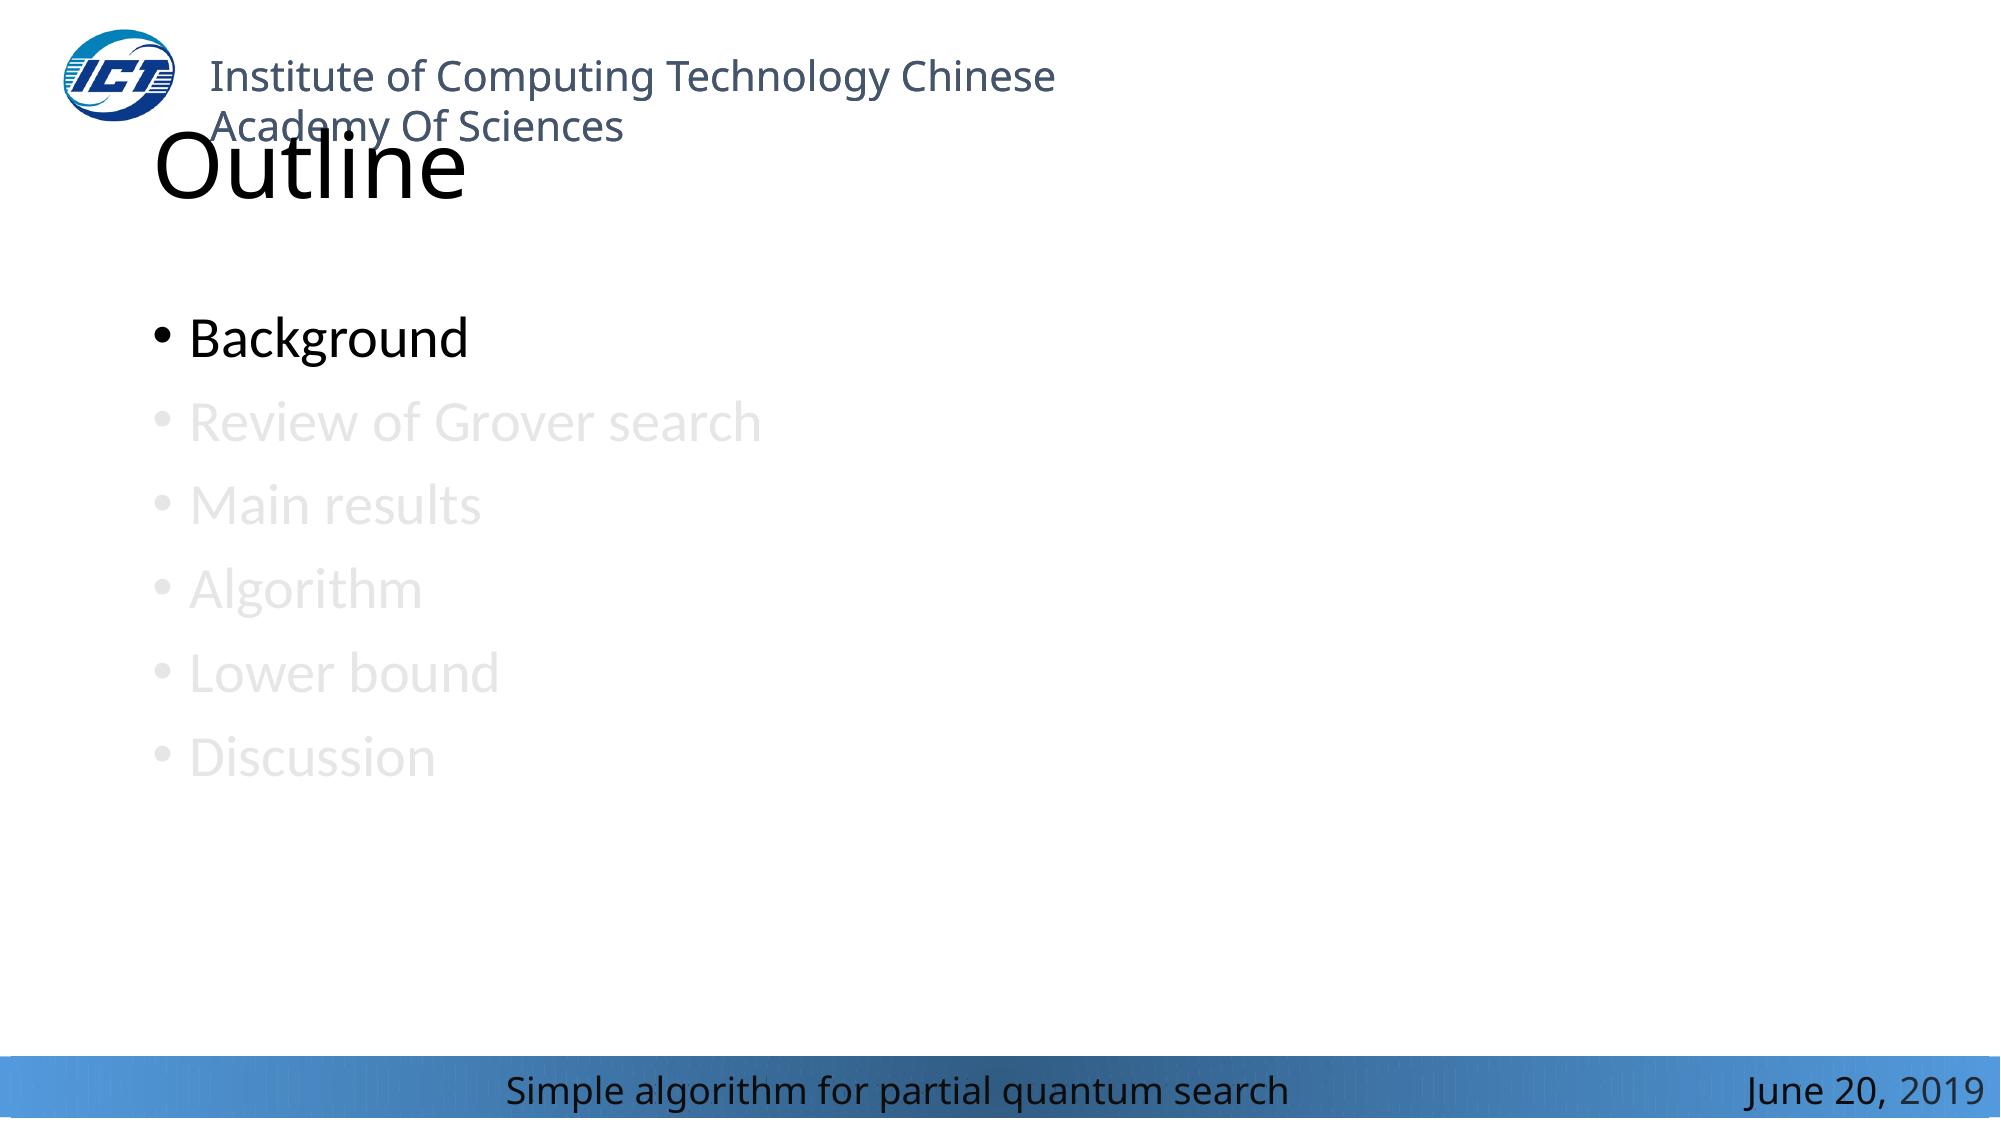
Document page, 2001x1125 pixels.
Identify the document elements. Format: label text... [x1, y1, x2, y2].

picture [44, 0, 196, 151]
title Outline [137, 59, 1863, 278]
list Background Review of Grover search Main results Algorithm Lower bound Discussion [137, 299, 1863, 1014]
